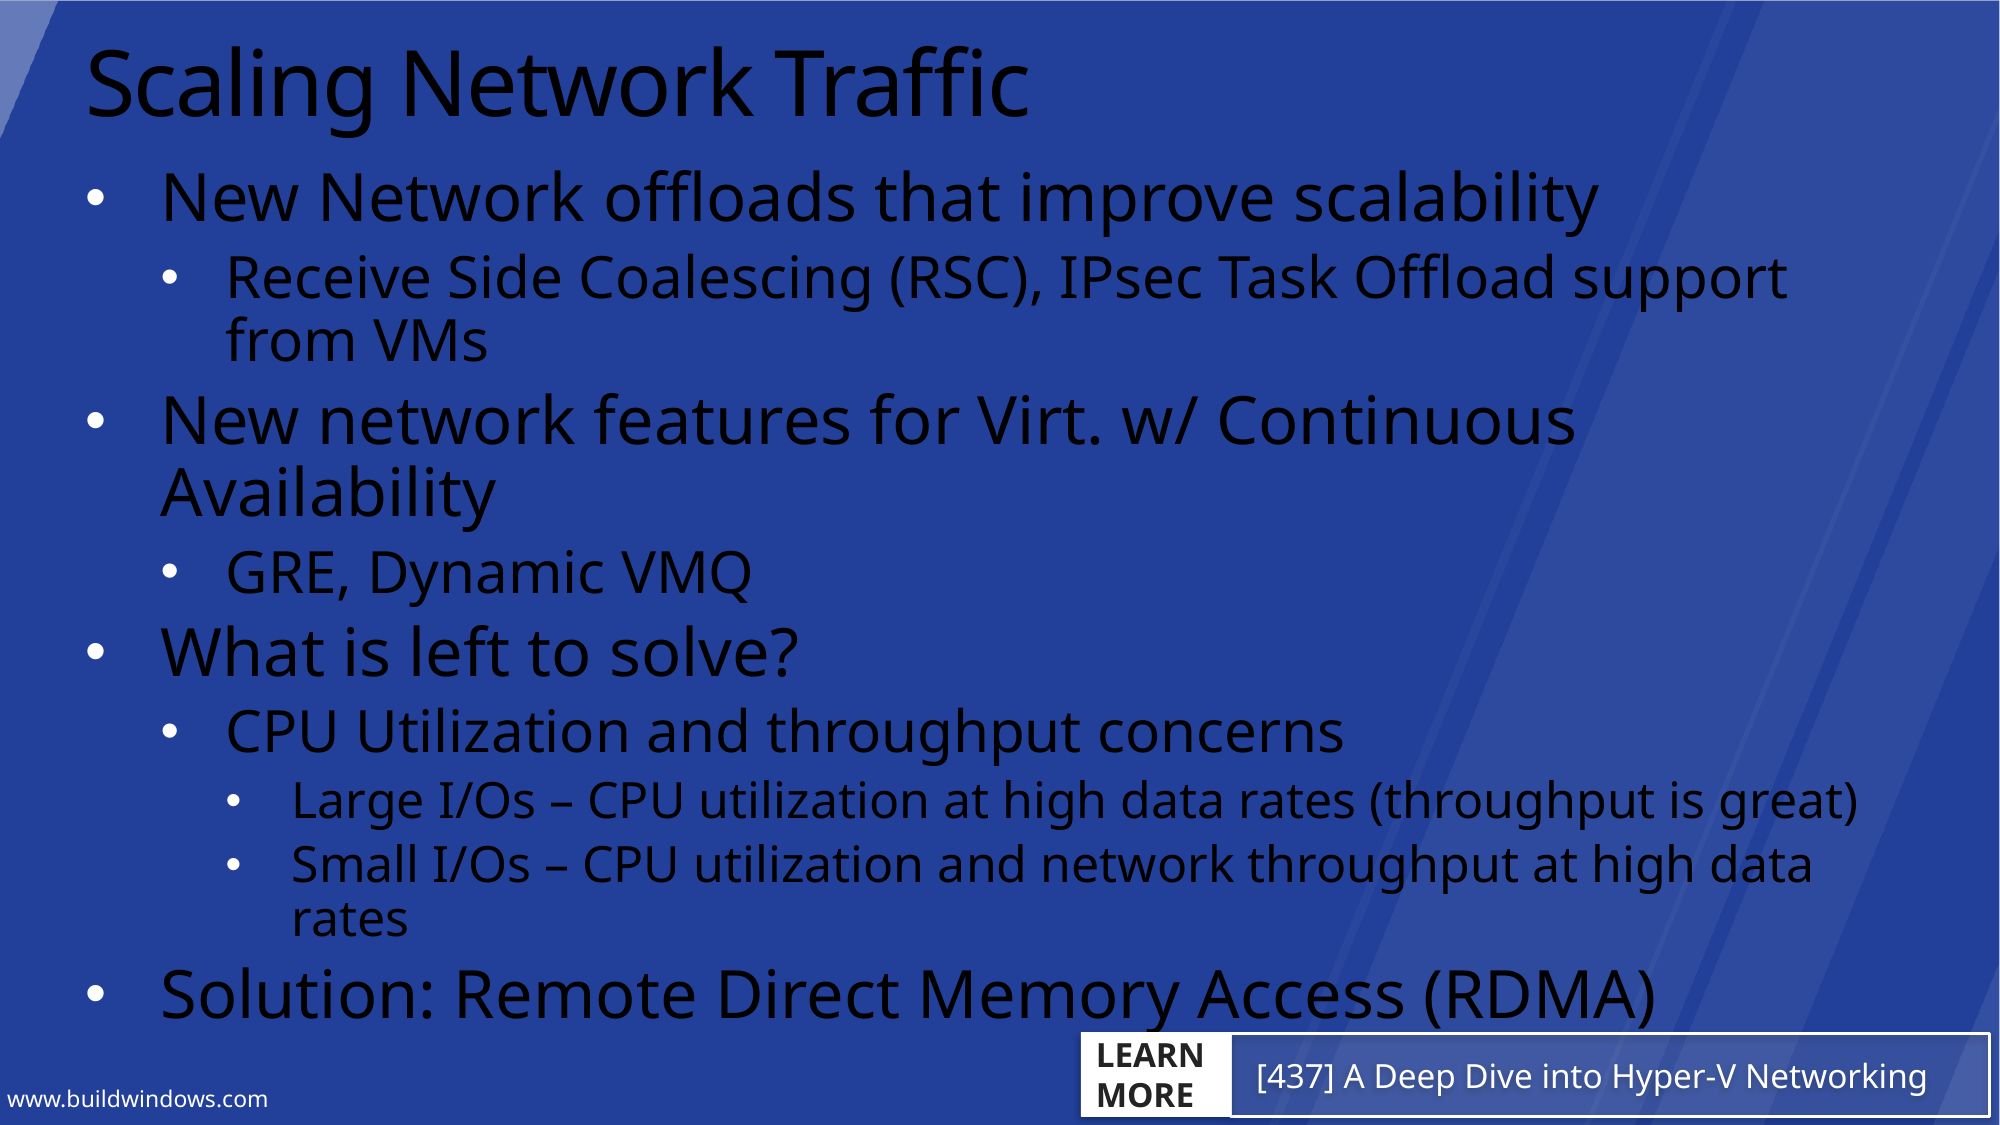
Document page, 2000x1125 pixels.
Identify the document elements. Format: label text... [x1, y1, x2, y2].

list New Network offloads that improve scalability Receive Side Coalescing (RSC), IPsec Task Offload support from VMs New network features for Virt. w/ Continuous Availability GRE, Dynamic VMQ What is left to solve? CPU Utilization and throughput concerns Large I/Os – CPU utilization at high data rates (throughput is great) Small I/Os – CPU utilization and network throughput at high data rates Solution: Remote Direct Memory Access (RDMA) [85, 164, 1914, 871]
title Scaling Network Traffic [85, 37, 1914, 138]
text_box LEARN MORE [1080, 1031, 1231, 1117]
picture [0, 0, 2000, 1125]
text_box [437] A Deep Dive into Hyper-V Networking [1234, 1033, 1991, 1117]
